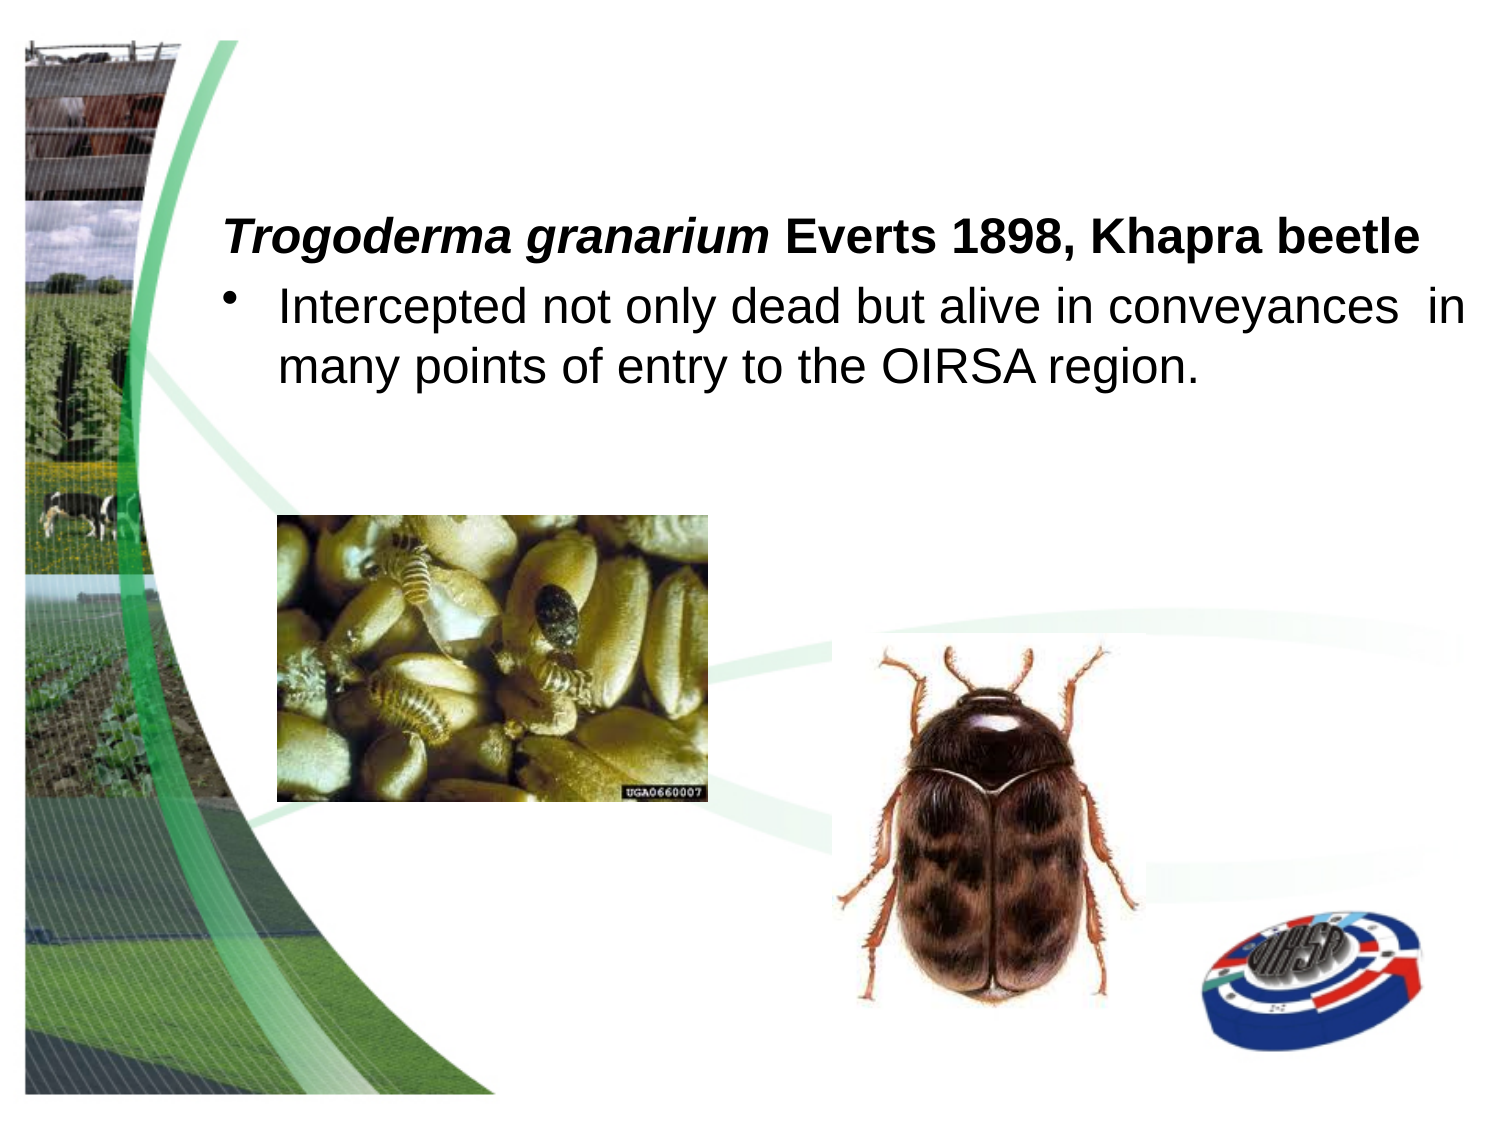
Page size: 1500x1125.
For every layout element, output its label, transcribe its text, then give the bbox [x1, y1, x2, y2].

picture [0, 15, 1500, 1119]
list Trogoderma granarium Everts 1898, Khapra beetle Intercepted not only dead but alive in conveyances in many points of entry to the OIRSA region. [206, 196, 1500, 528]
